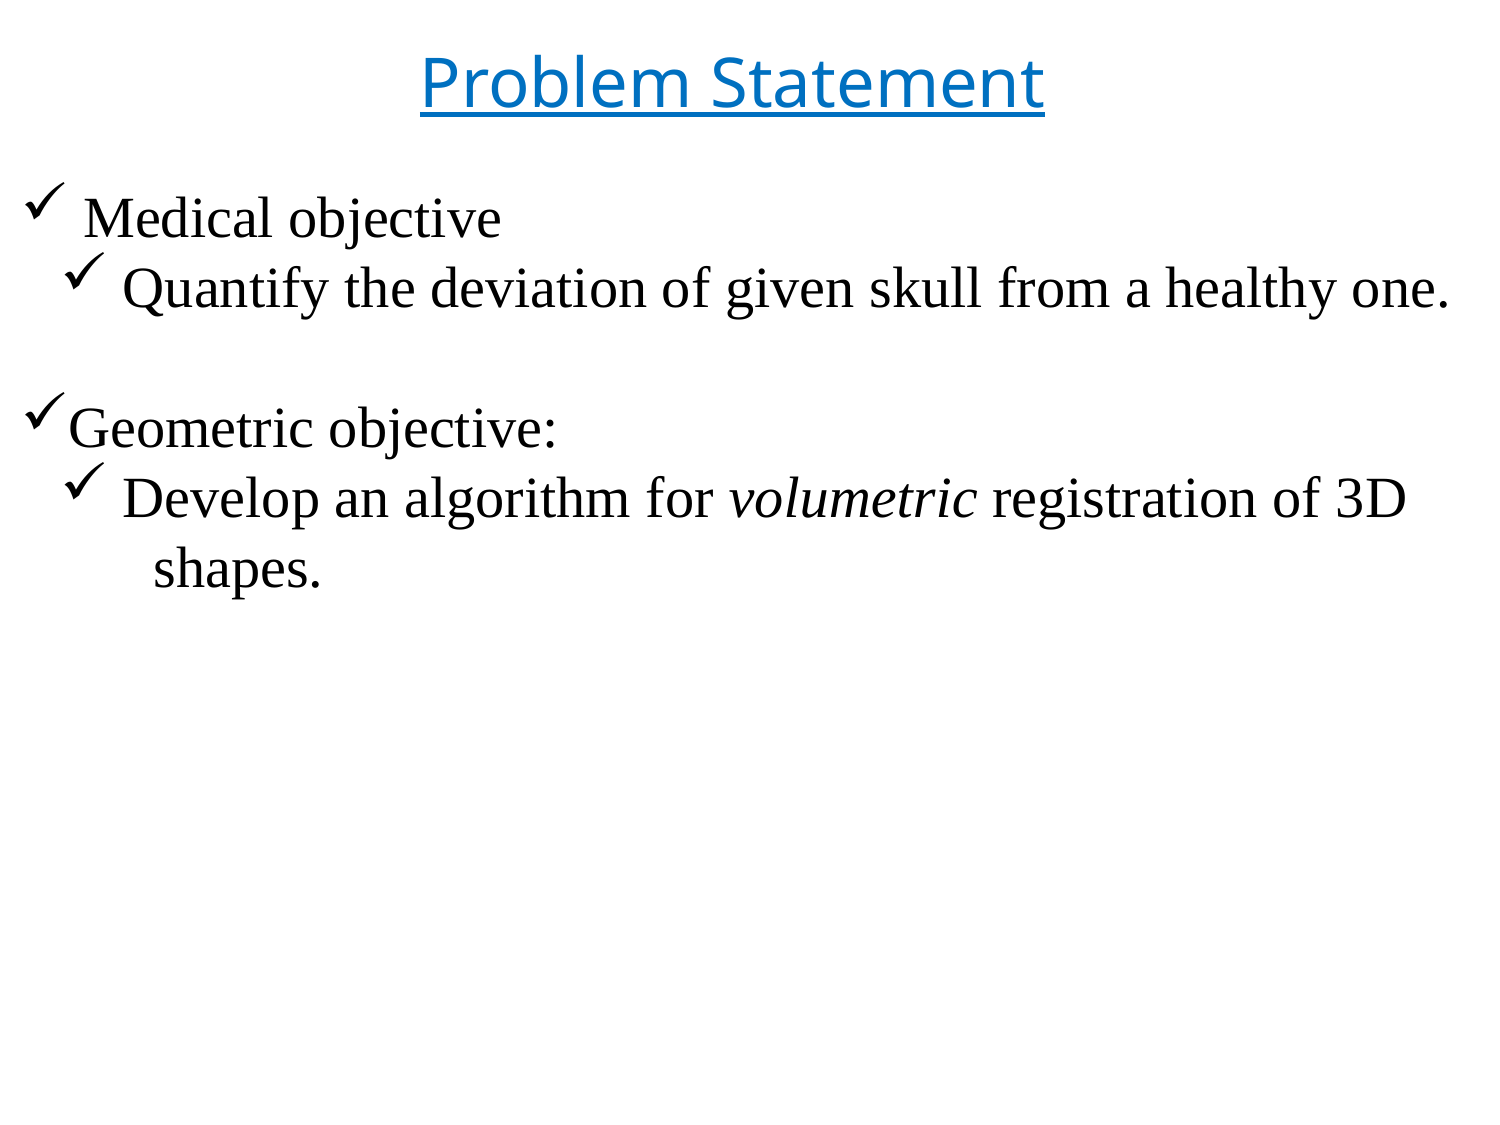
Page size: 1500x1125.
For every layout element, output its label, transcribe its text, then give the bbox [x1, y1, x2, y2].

text_box Problem Statement [194, 30, 1271, 174]
text_box Medical objective Quantify the deviation of given skull from a healthy one. Geometric objective: Develop an algorithm for volumetric registration of 3D shapes. [5, 171, 1500, 747]
